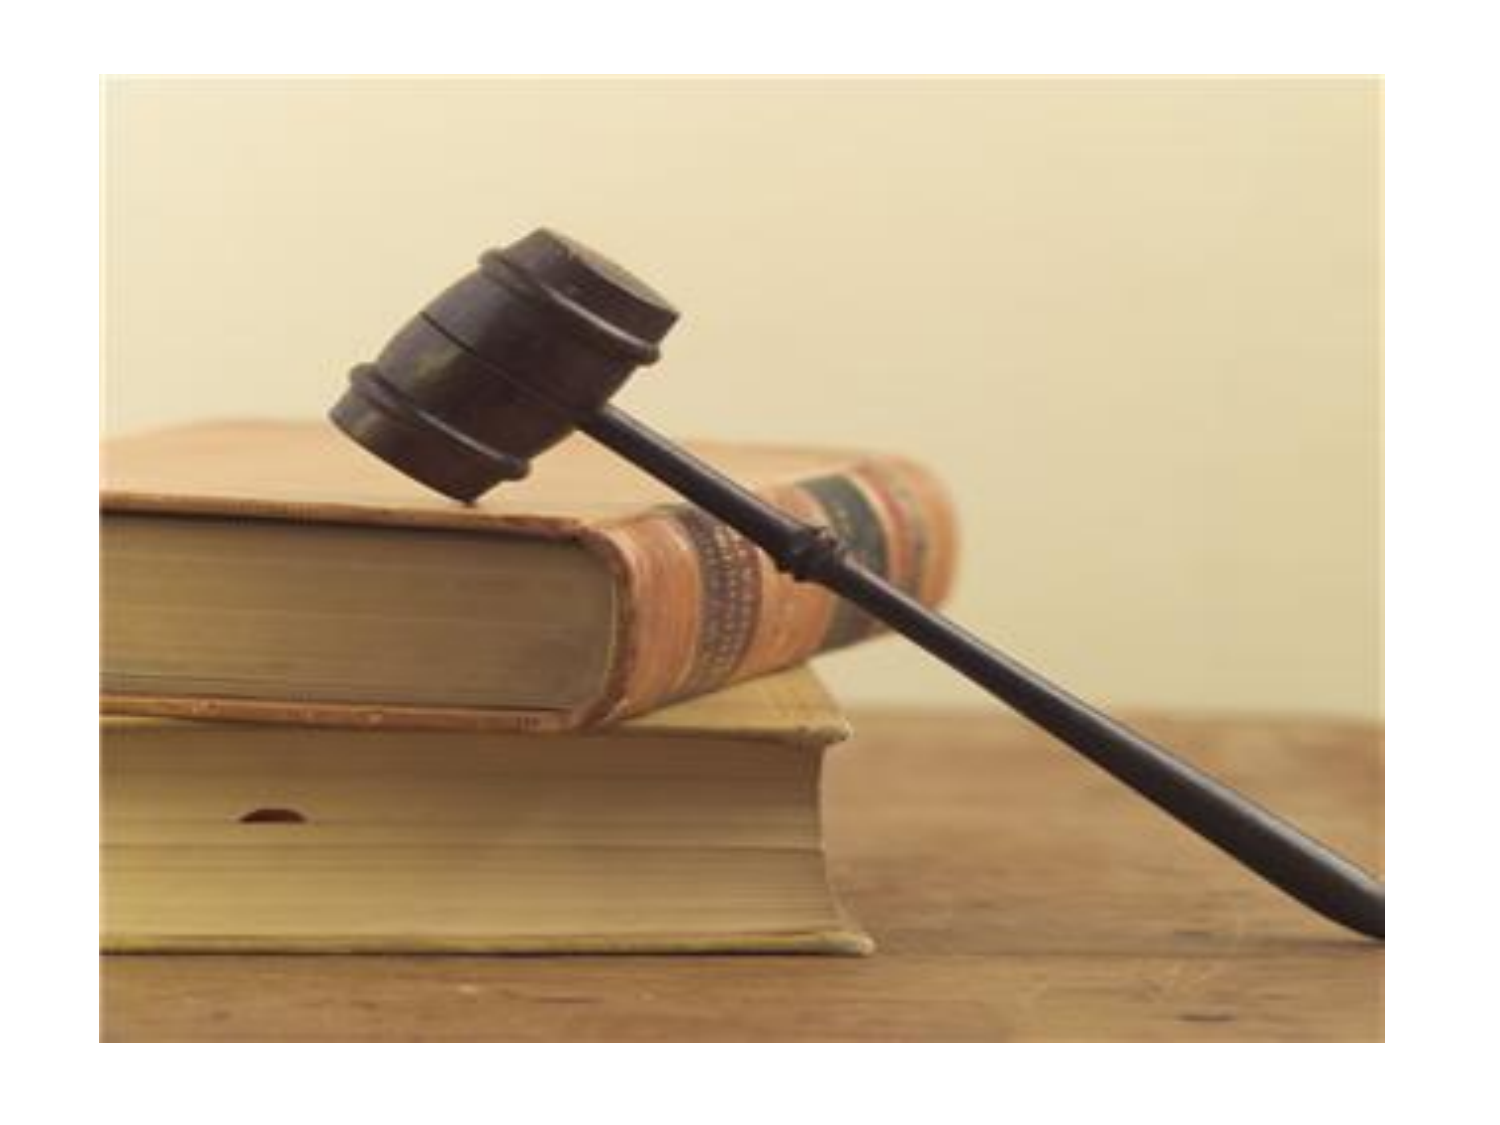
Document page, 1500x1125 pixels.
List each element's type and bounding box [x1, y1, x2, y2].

picture [99, 74, 1385, 1043]
